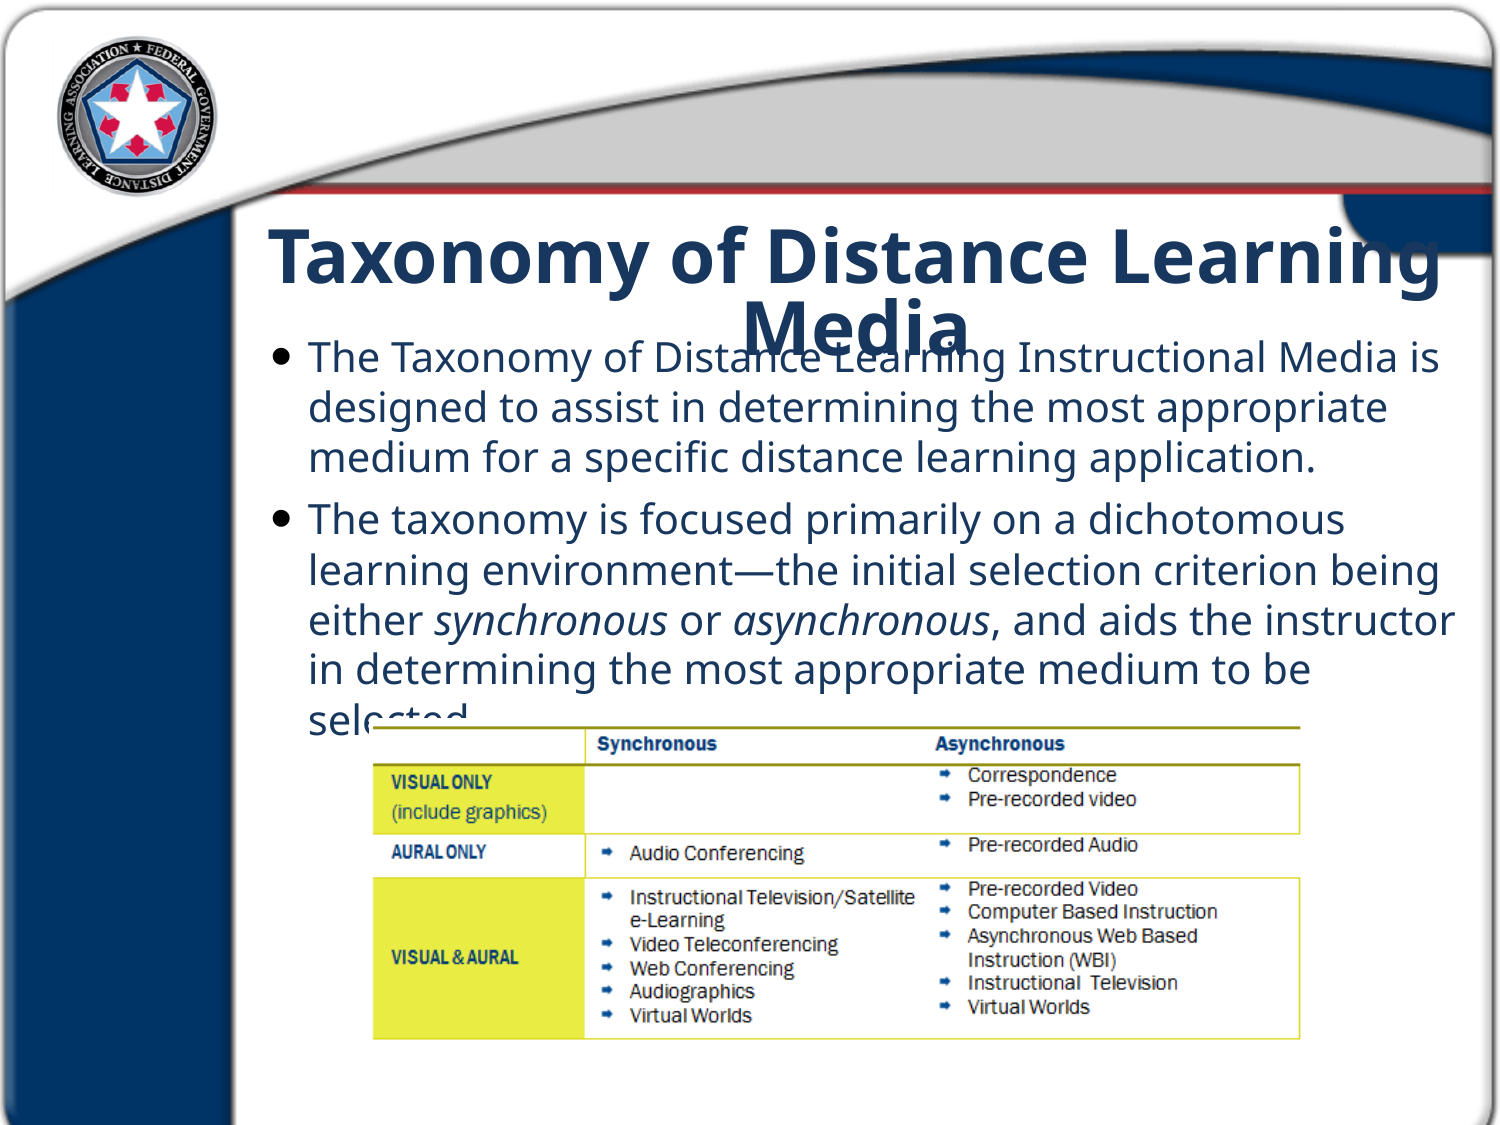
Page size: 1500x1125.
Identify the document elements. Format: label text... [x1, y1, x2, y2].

picture [0, 1, 1500, 1125]
text_box Taxonomy of Distance Learning Media [224, 229, 1488, 367]
text_box The Taxonomy of Distance Learning Instructional Media is designed to assist in determining the most appropriate medium for a specific distance learning application. The taxonomy is focused primarily on a dichotomous learning environment—the initial selection criterion being either synchronous or asynchronous, and aids the instructor in determining the most appropriate medium to be selected. [255, 367, 1475, 751]
